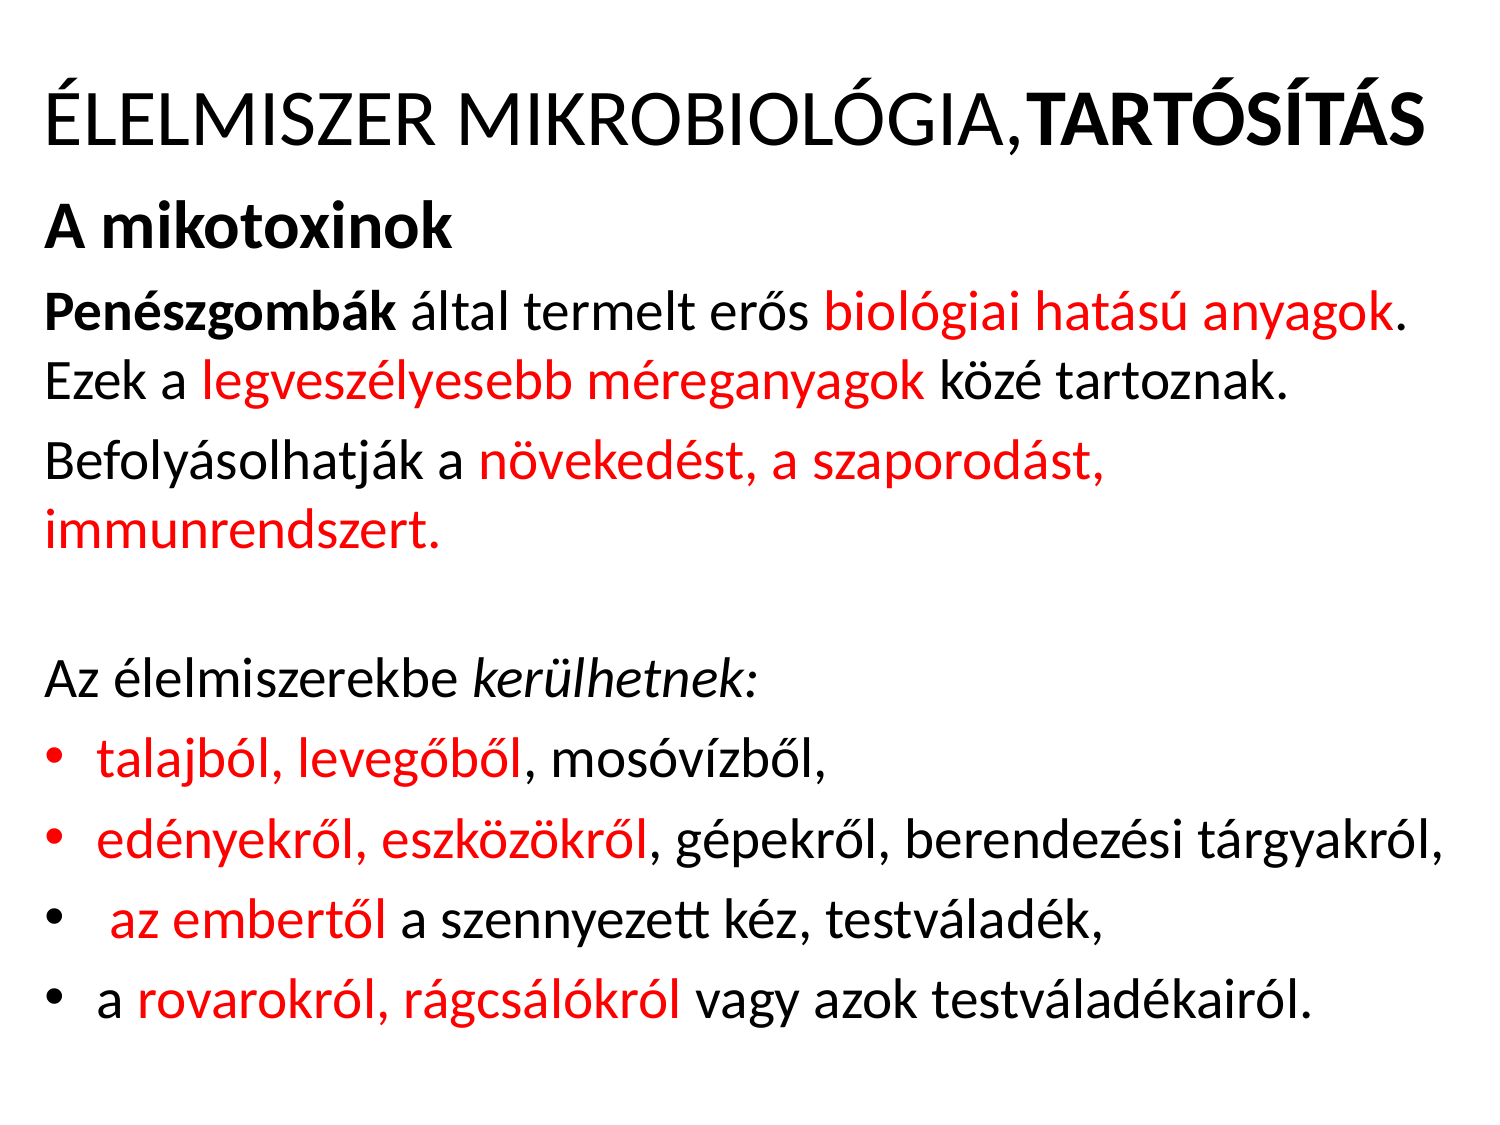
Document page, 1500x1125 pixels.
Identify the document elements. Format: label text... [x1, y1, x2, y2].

list A mikotoxinok Penészgombák által termelt erős biológiai hatású anyagok. Ezek a legveszélyesebb méreganyagok közé tartoznak. Befolyásolhatják a növekedést, a szaporodást, immunrendszert. Az élelmiszerekbe kerülhetnek: talajból, levegőből, mosóvízből, edényekről, eszközökről, gépekről, berendezési tárgyakról, az embertől a szennyezett kéz, testváladék, a rovarokról, rágcsálókról vagy azok testváladékairól. [29, 172, 1483, 1106]
title ÉLELMISZER MIKROBIOLÓGIA,TARTÓSÍTÁS [0, 19, 1471, 207]
